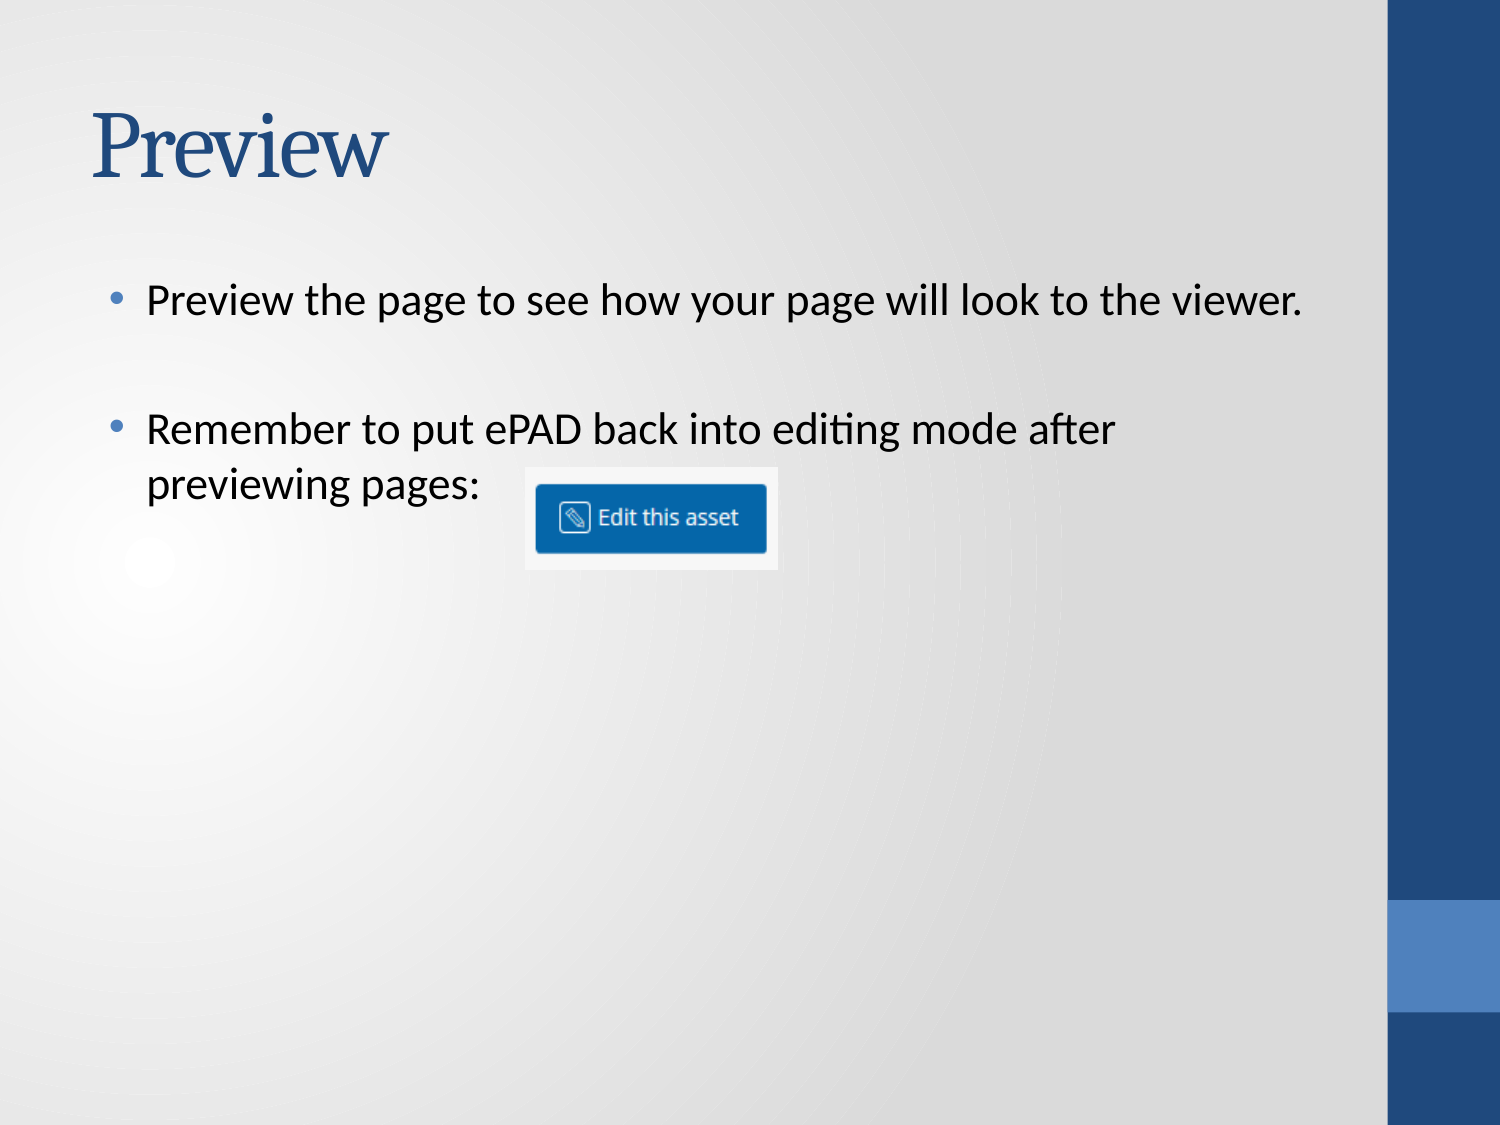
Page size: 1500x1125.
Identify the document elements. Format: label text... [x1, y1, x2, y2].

title Preview [75, 45, 1325, 233]
picture [524, 467, 778, 571]
list Preview the page to see how your page will look to the viewer. Remember to put ePAD back into editing mode after previewing pages: [75, 262, 1325, 1050]
